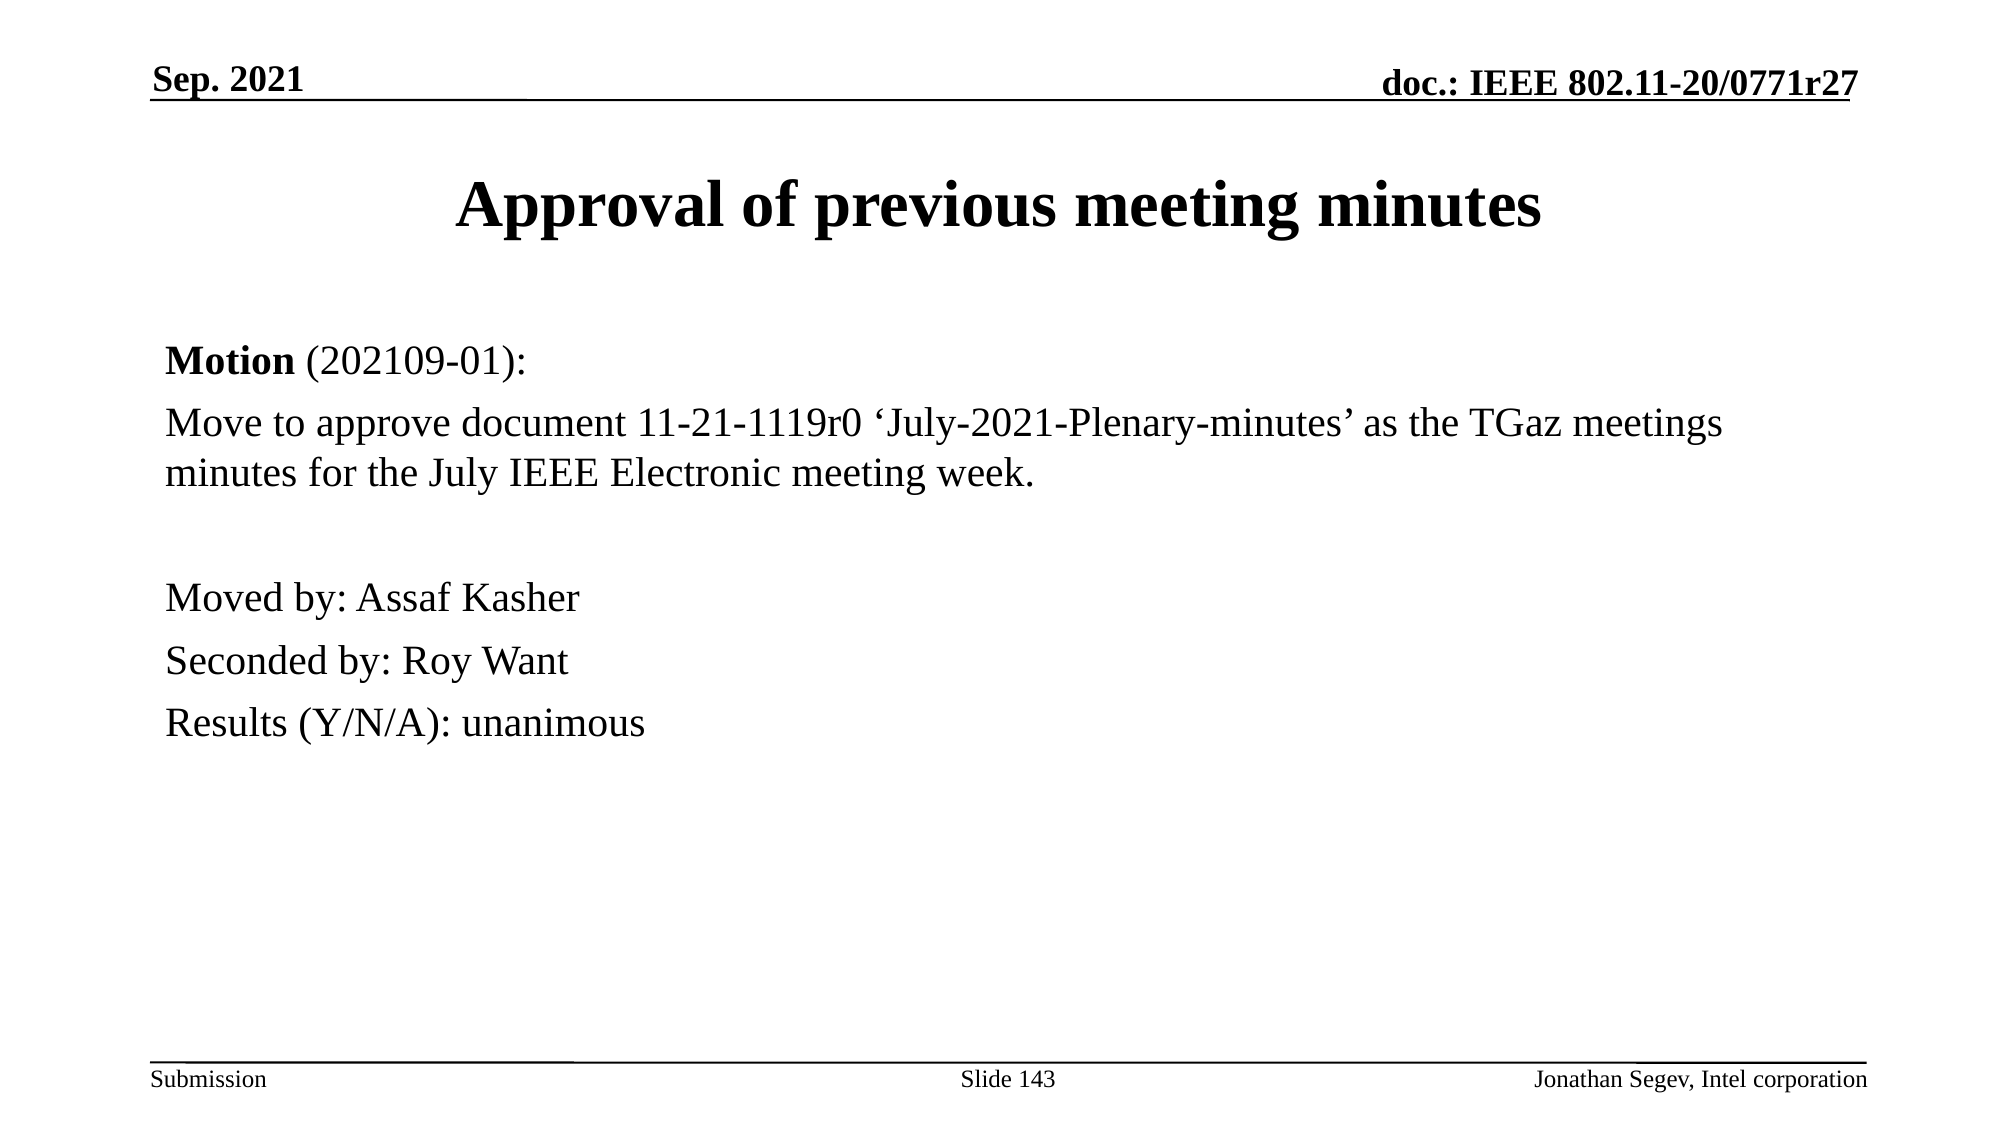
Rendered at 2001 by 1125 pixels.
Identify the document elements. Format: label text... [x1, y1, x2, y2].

footer Jonathan Segev, Intel corporation [1171, 1061, 1869, 1093]
title Approval of previous meeting minutes [149, 112, 1850, 288]
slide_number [152, 54, 563, 100]
list Motion (202109-01): Move to approve document 11-21-1119r0 ‘July-2021-Plenary-minutes’ as the TGaz meetings minutes for the July IEEE Electronic meeting week. Moved by: Assaf Kasher Seconded by: Roy Want Results (Y/N/A): unanimous [149, 324, 1850, 1000]
slide_number Slide 143 [950, 1061, 1067, 1123]
